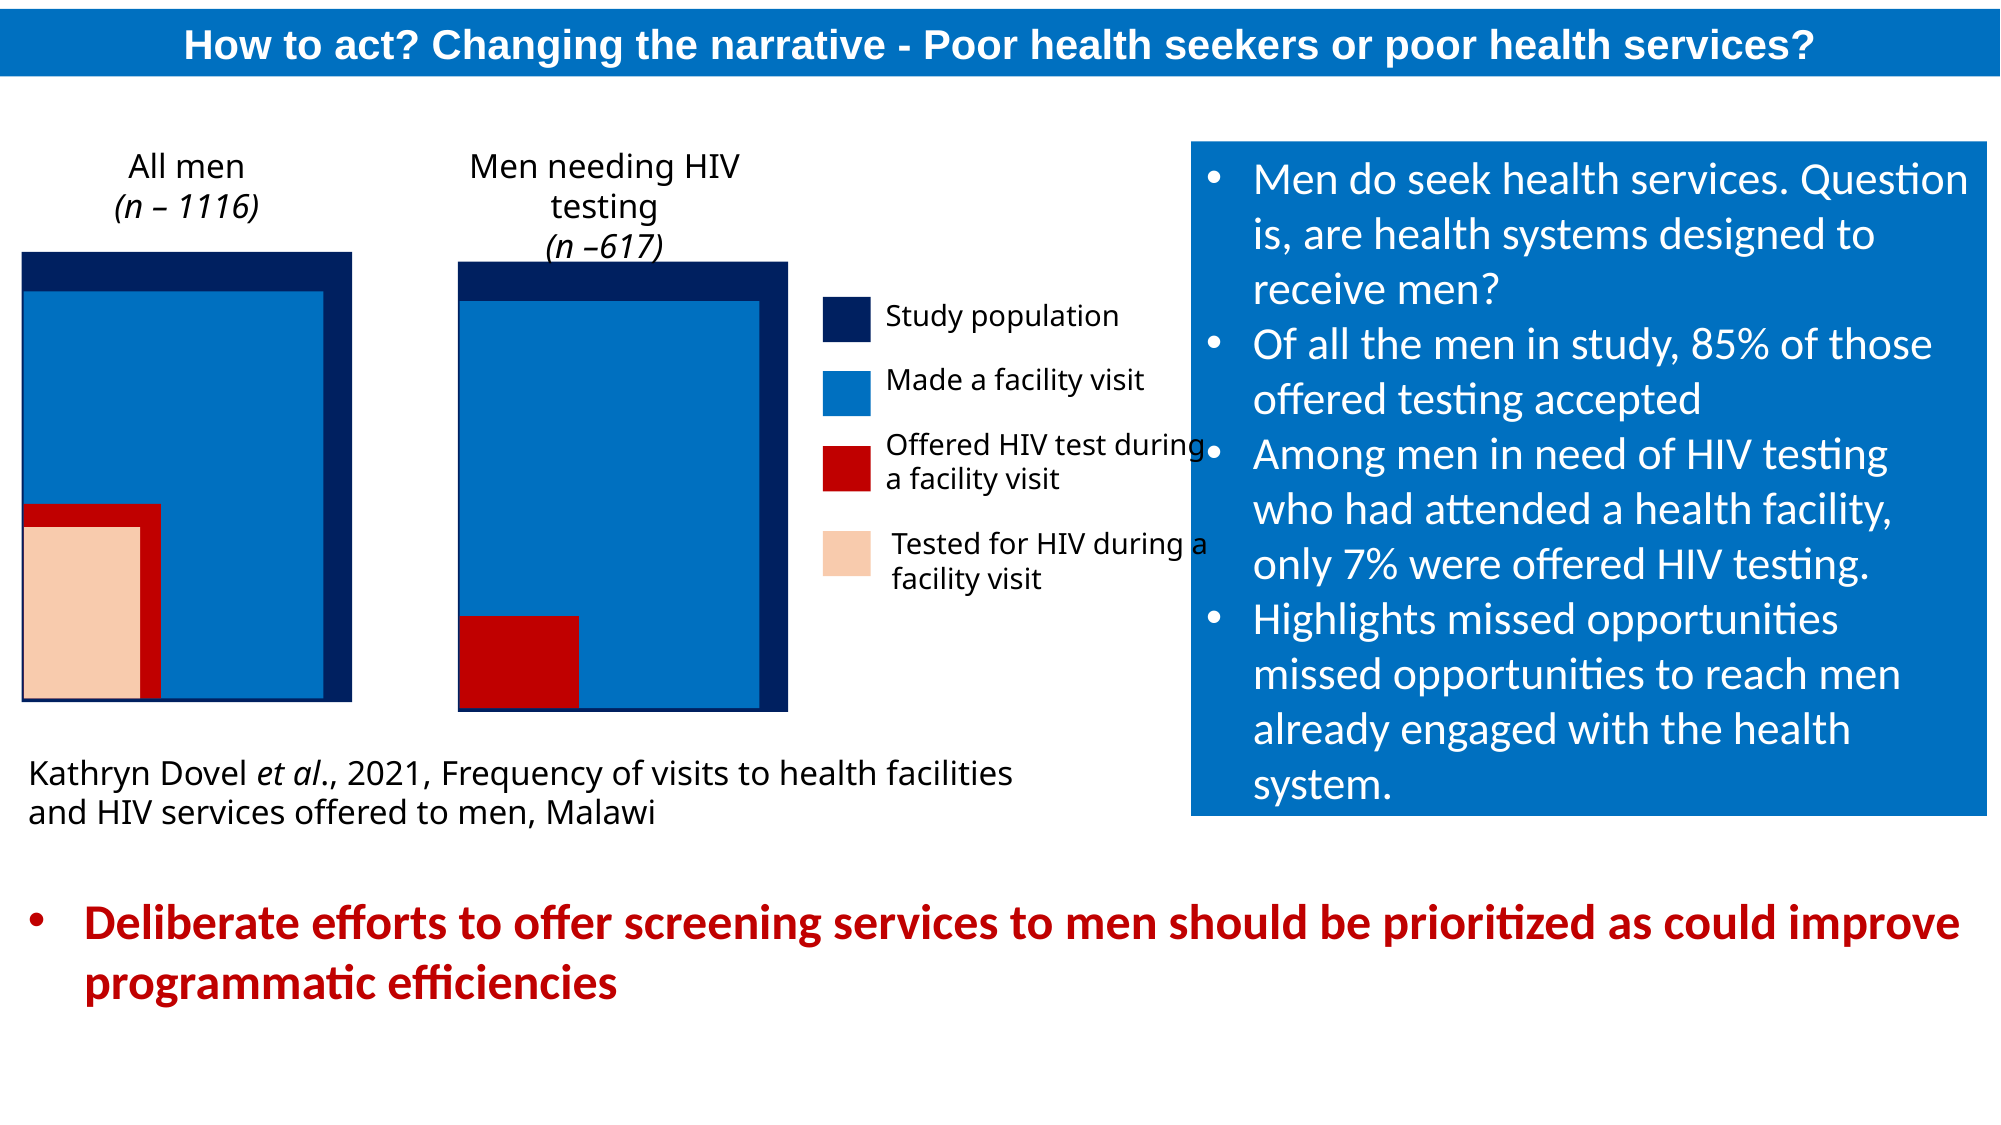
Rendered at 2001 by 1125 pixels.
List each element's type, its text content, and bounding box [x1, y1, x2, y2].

text_box Kathryn Dovel et al., 2021, Frequency of visits to health facilities and HIV services offered to men, Malawi [13, 744, 1042, 839]
text_box Men do seek health services. Question is, are health systems designed to receive men? Of all the men in study, 85% of those offered testing accepted Among men in need of HIV testing who had attended a health facility, only 7% were offered HIV testing. Highlights missed opportunities missed opportunities to reach men already engaged with the health system. [1191, 141, 1987, 816]
text_box Deliberate efforts to offer screening services to men should be prioritized as could improve programmatic efficiencies [13, 882, 2000, 1017]
text_box How to act? Changing the narrative - Poor health seekers or poor health services? [0, 8, 2000, 77]
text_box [21, 137, 1238, 712]
